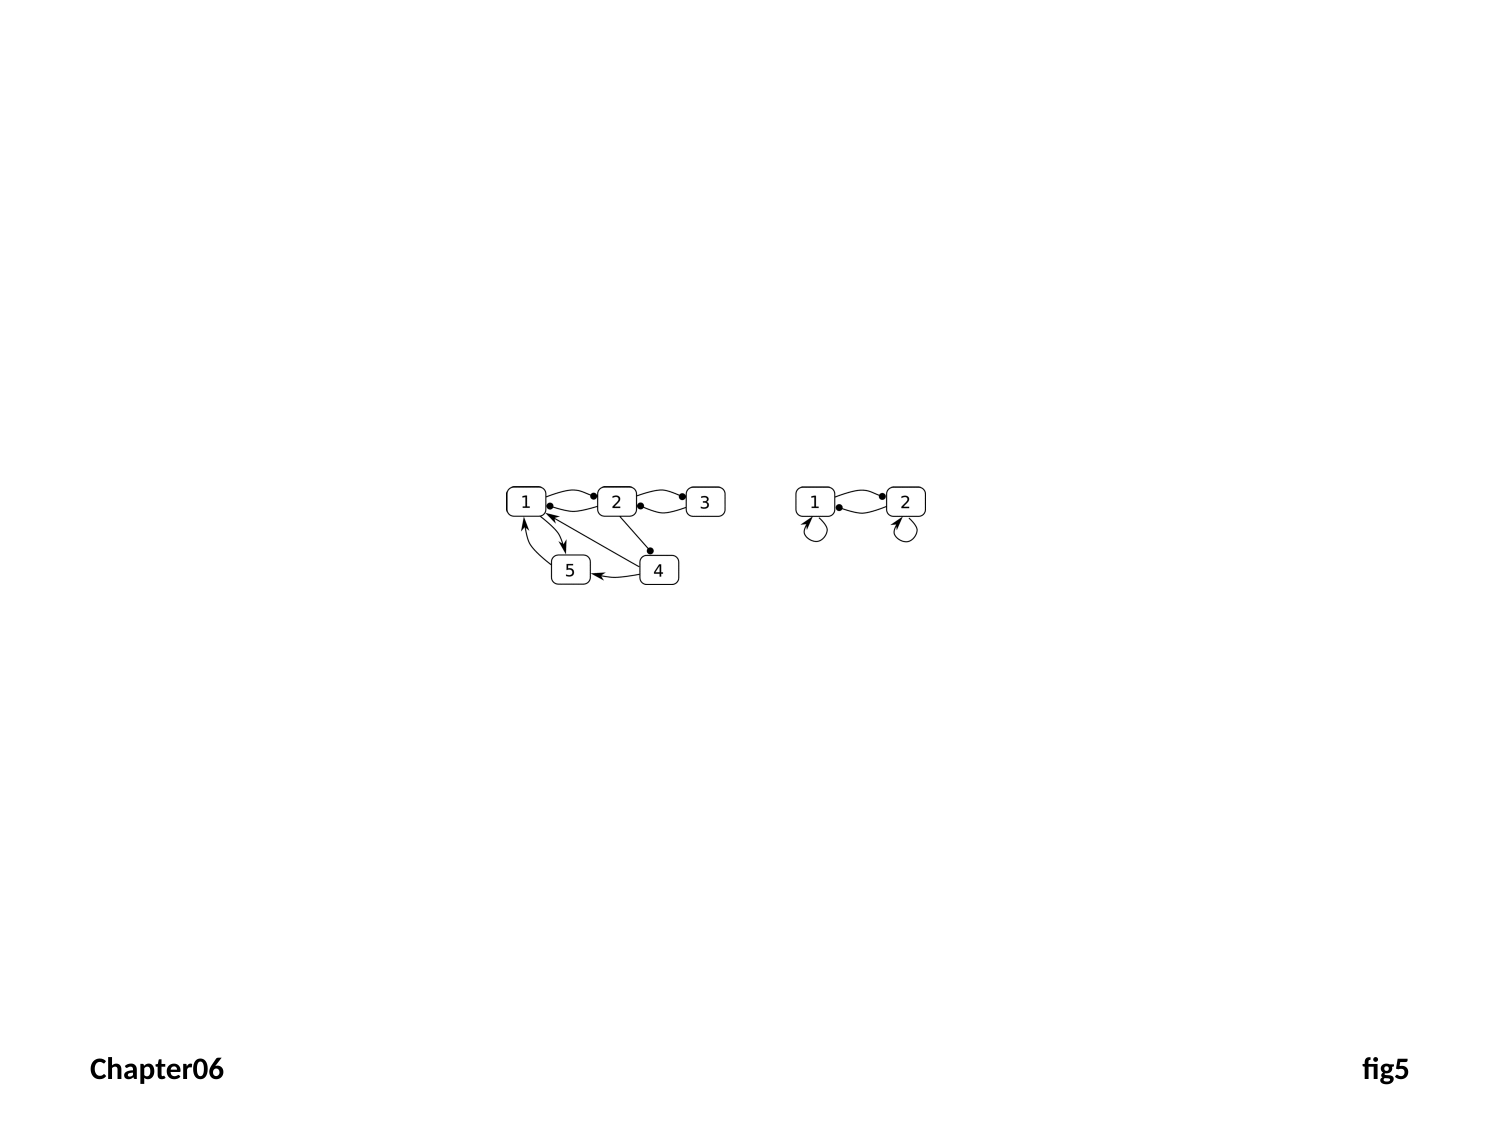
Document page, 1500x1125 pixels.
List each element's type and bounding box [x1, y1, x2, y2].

picture [506, 486, 927, 586]
